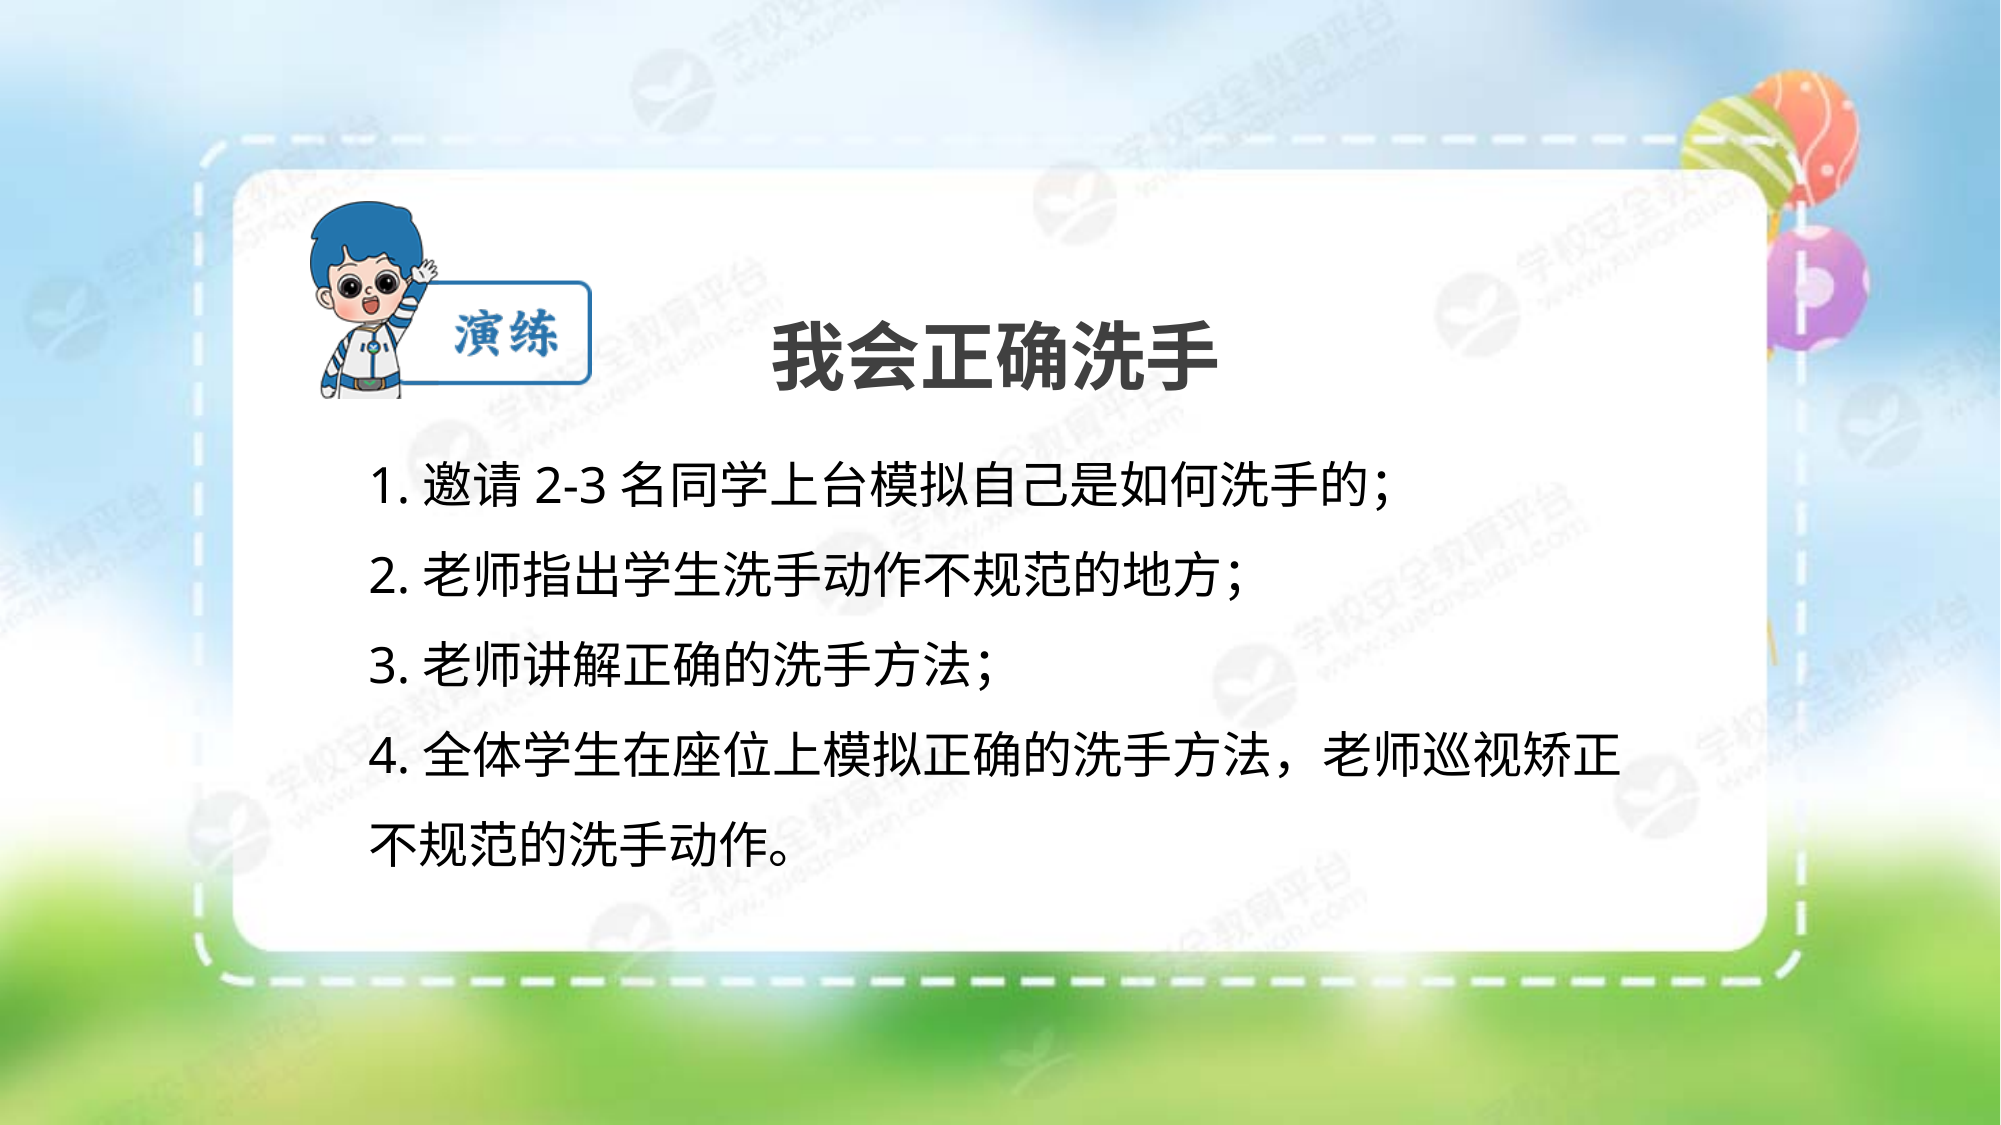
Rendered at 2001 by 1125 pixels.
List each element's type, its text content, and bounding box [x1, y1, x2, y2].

picture [0, 0, 2001, 1125]
text_box 正确洗手 [870, 300, 1272, 386]
text_box 我会正确洗手 [755, 302, 1236, 408]
text_box 1.邀请2-3名同学上台模拟自己是如何洗手的； 2.老师指出学生洗手动作不规范的地方； 3.老师讲解正确的洗手方法； 4.全体学生在座位上模拟正确的洗手方法，老师巡视矫正不规范的洗手动作。 [353, 416, 1638, 882]
